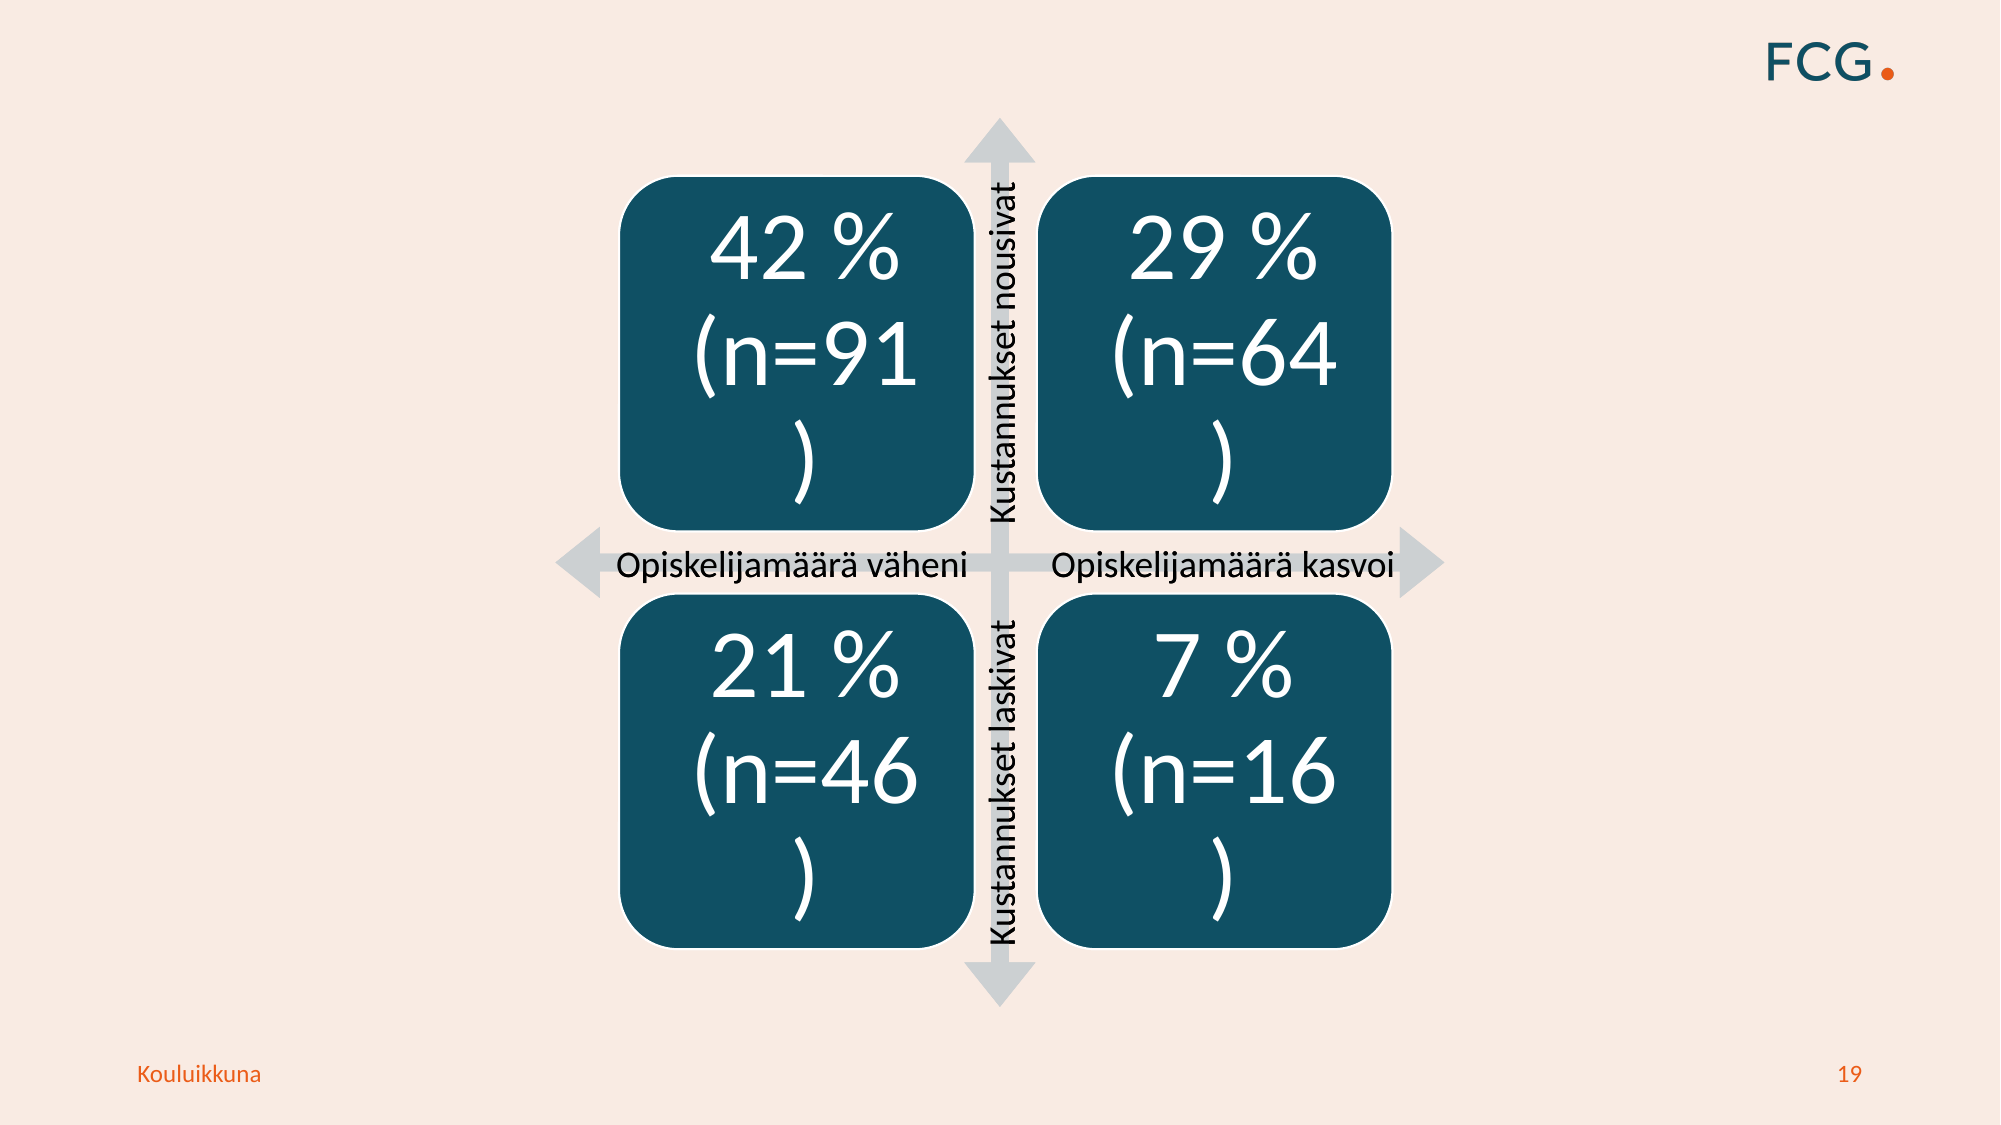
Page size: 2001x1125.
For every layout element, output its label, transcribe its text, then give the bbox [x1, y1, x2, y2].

slide_number 19 [1412, 1044, 1863, 1102]
picture [1768, 42, 1894, 81]
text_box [344, 117, 1667, 1007]
footer Kouluikkuna [137, 1044, 741, 1102]
